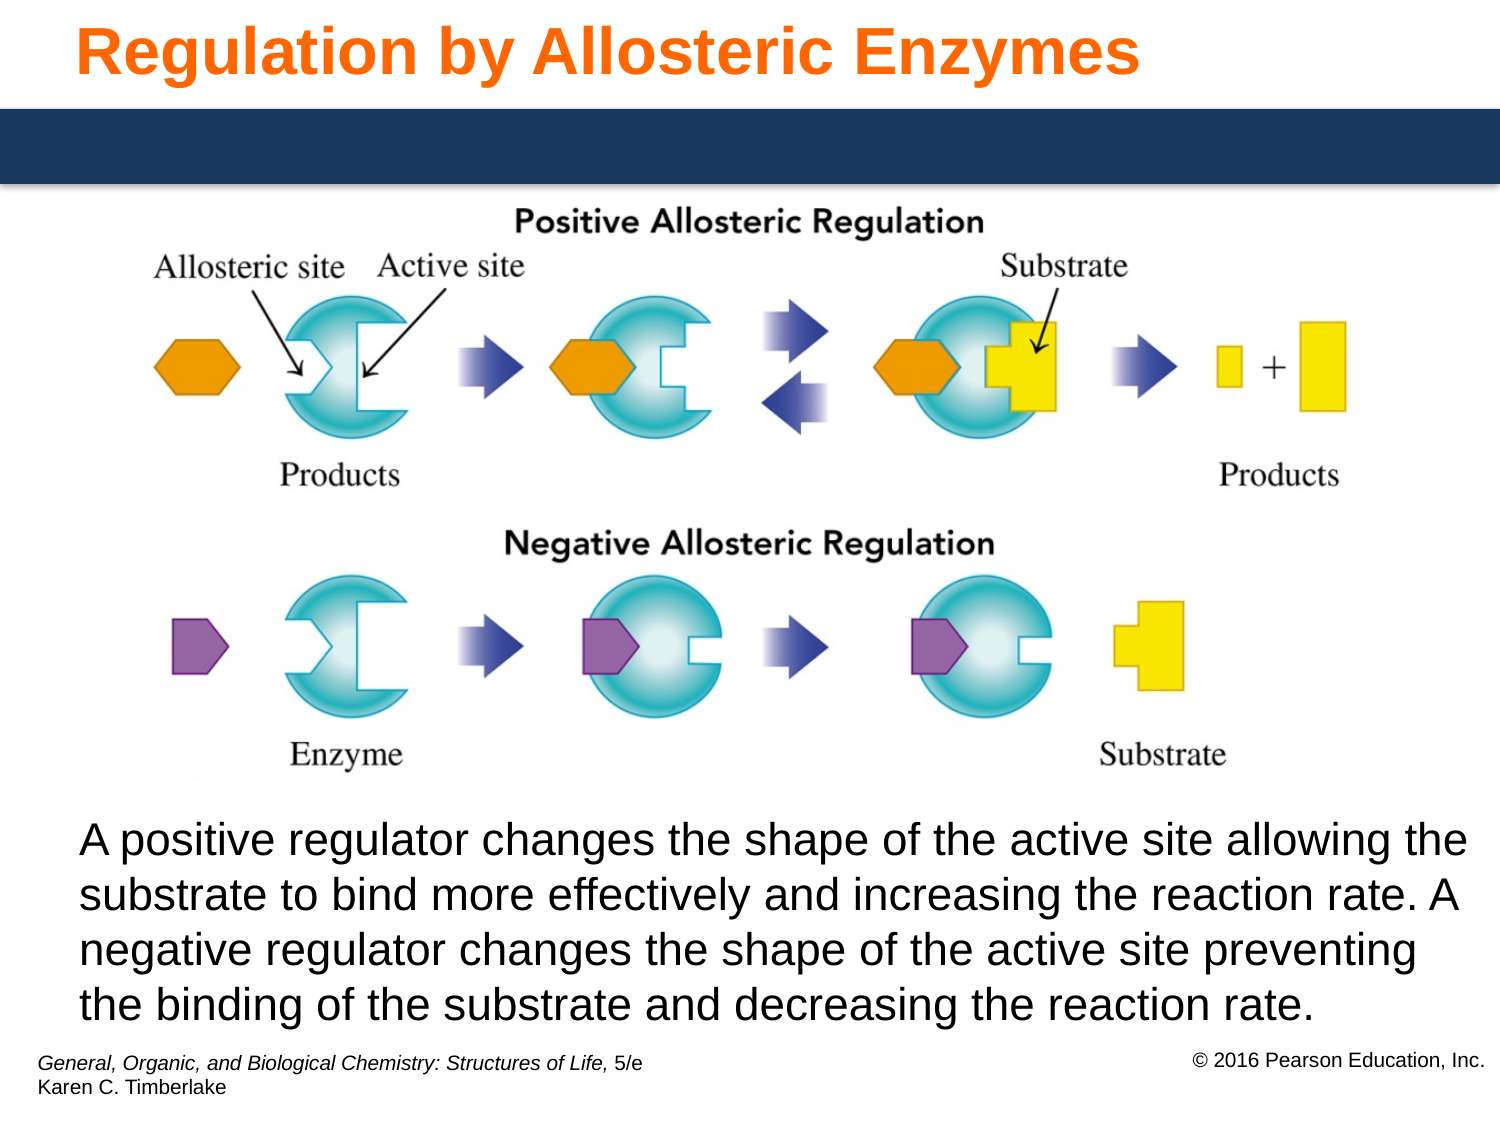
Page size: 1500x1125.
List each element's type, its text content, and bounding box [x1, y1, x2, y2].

text_box A positive regulator changes the shape of the active site allowing the substrate to bind more effectively and increasing the reaction rate. A negative regulator changes the shape of the active site preventing the binding of the substrate and decreasing the reaction rate. [64, 802, 1500, 1038]
title Regulation by Allosteric Enzymes [0, 0, 1500, 203]
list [144, 197, 1356, 781]
